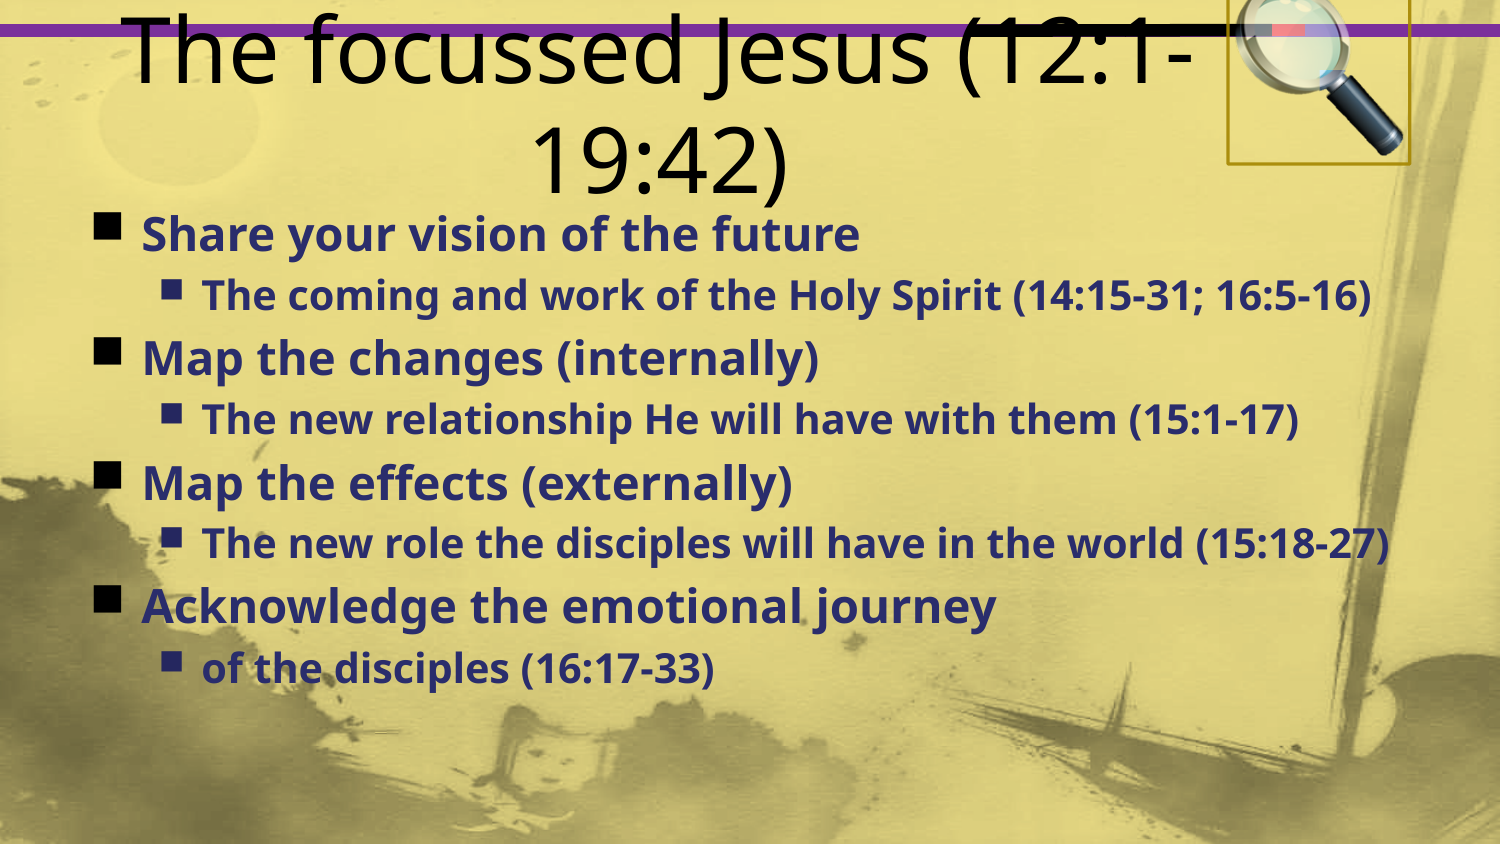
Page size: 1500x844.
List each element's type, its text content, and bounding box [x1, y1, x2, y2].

picture [1230, 23, 1273, 32]
list Share your vision of the future The coming and work of the Holy Spirit (14:15-31; 16:5-16) Map the changes (internally) The new relationship He will have with them (15:1-17) Map the effects (externally) The new role the disciples will have in the world (15:18-27) Acknowledge the emotional journey of the disciples (16:17-33) [75, 196, 1425, 754]
picture [1319, 70, 1408, 162]
title The focussed Jesus (12:1-19:42) [0, 32, 1317, 173]
